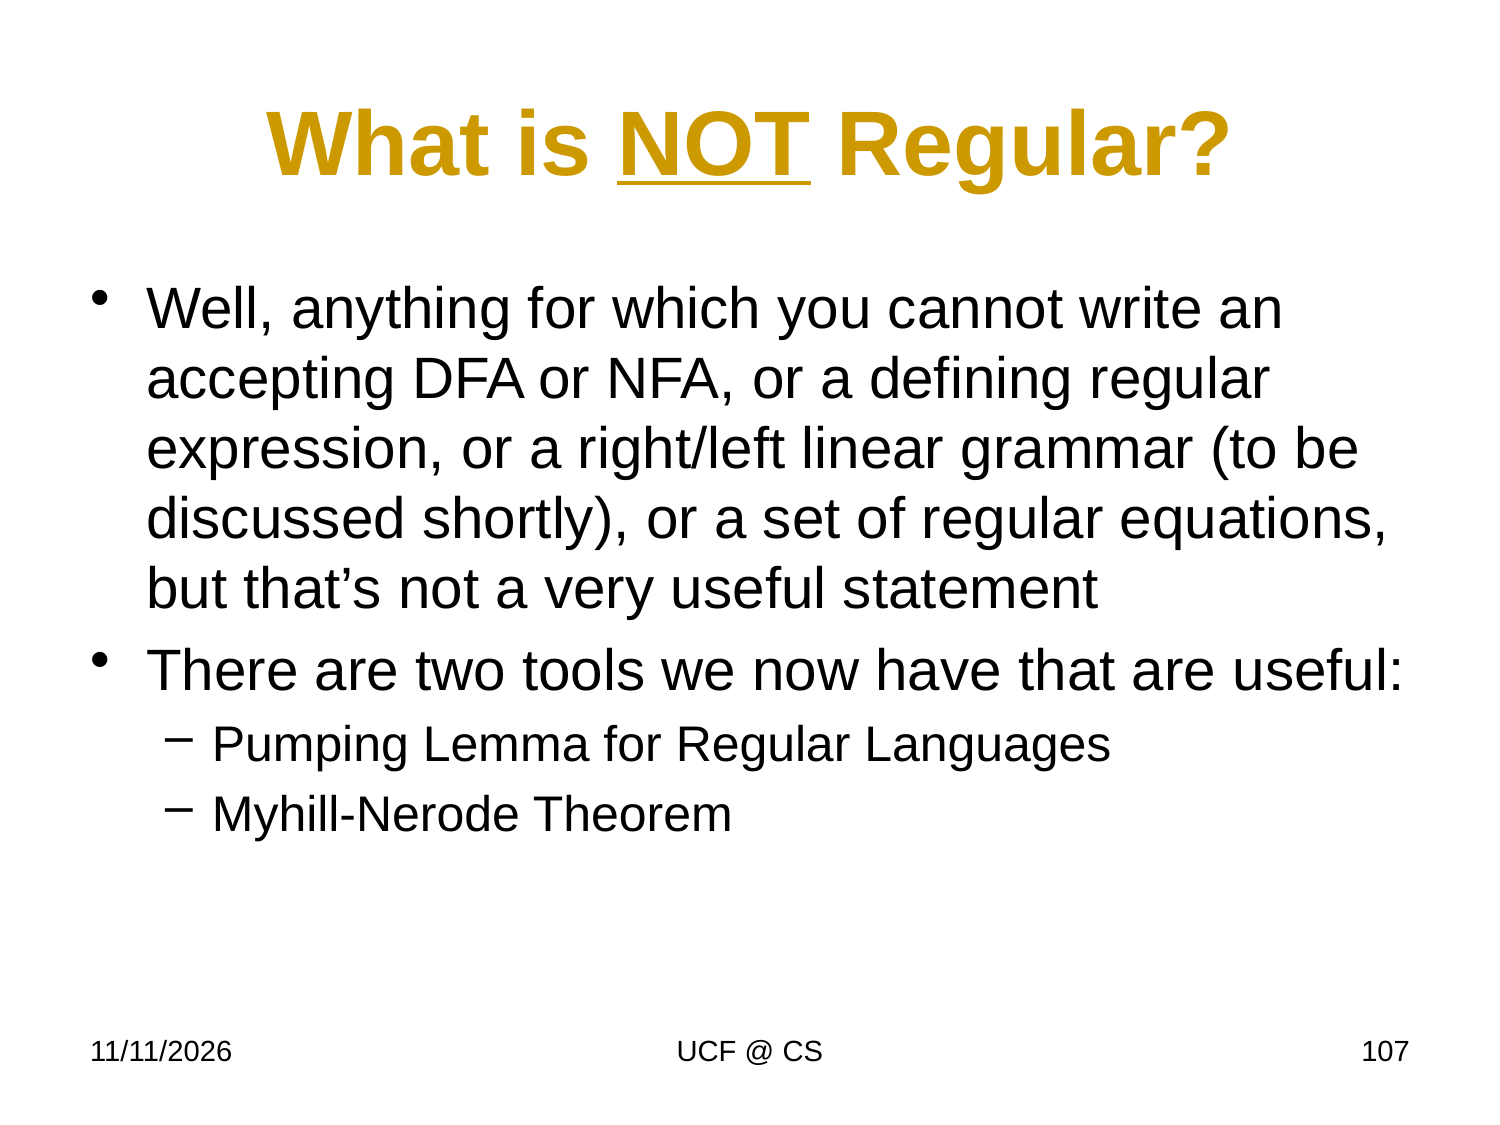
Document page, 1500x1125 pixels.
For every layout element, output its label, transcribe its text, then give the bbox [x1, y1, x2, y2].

slide_number 107 [1074, 1024, 1426, 1103]
title What is NOT Regular? [75, 45, 1425, 233]
footer UCF @ CS [512, 1024, 988, 1103]
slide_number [74, 1024, 426, 1103]
list Well, anything for which you cannot write an accepting DFA or NFA, or a defining regular expression, or a right/left linear grammar (to be discussed shortly), or a set of regular equations, but that’s not a very useful statement There are two tools we now have that are useful: Pumping Lemma for Regular Languages Myhill-Nerode Theorem [75, 262, 1425, 1005]
